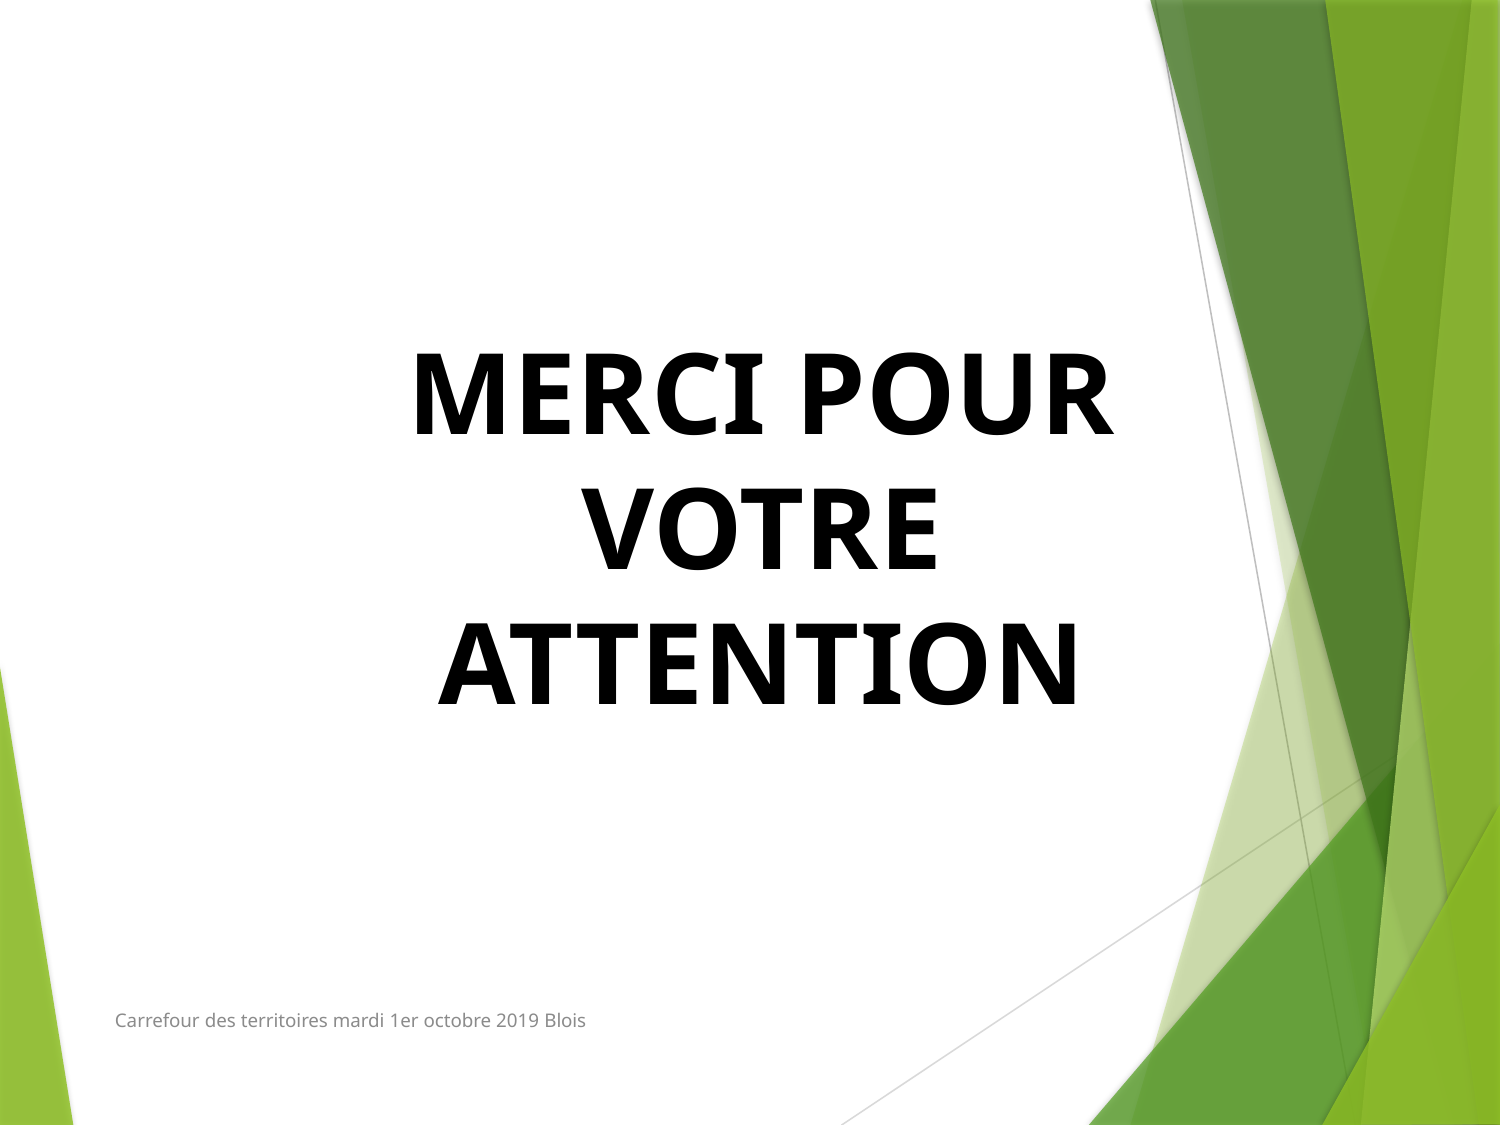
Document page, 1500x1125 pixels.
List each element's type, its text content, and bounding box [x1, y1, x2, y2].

footer Carrefour des territoires mardi 1er octobre 2019 Blois [99, 991, 859, 1051]
text_box MERCI POUR VOTRE ATTENTION [253, 314, 1270, 735]
